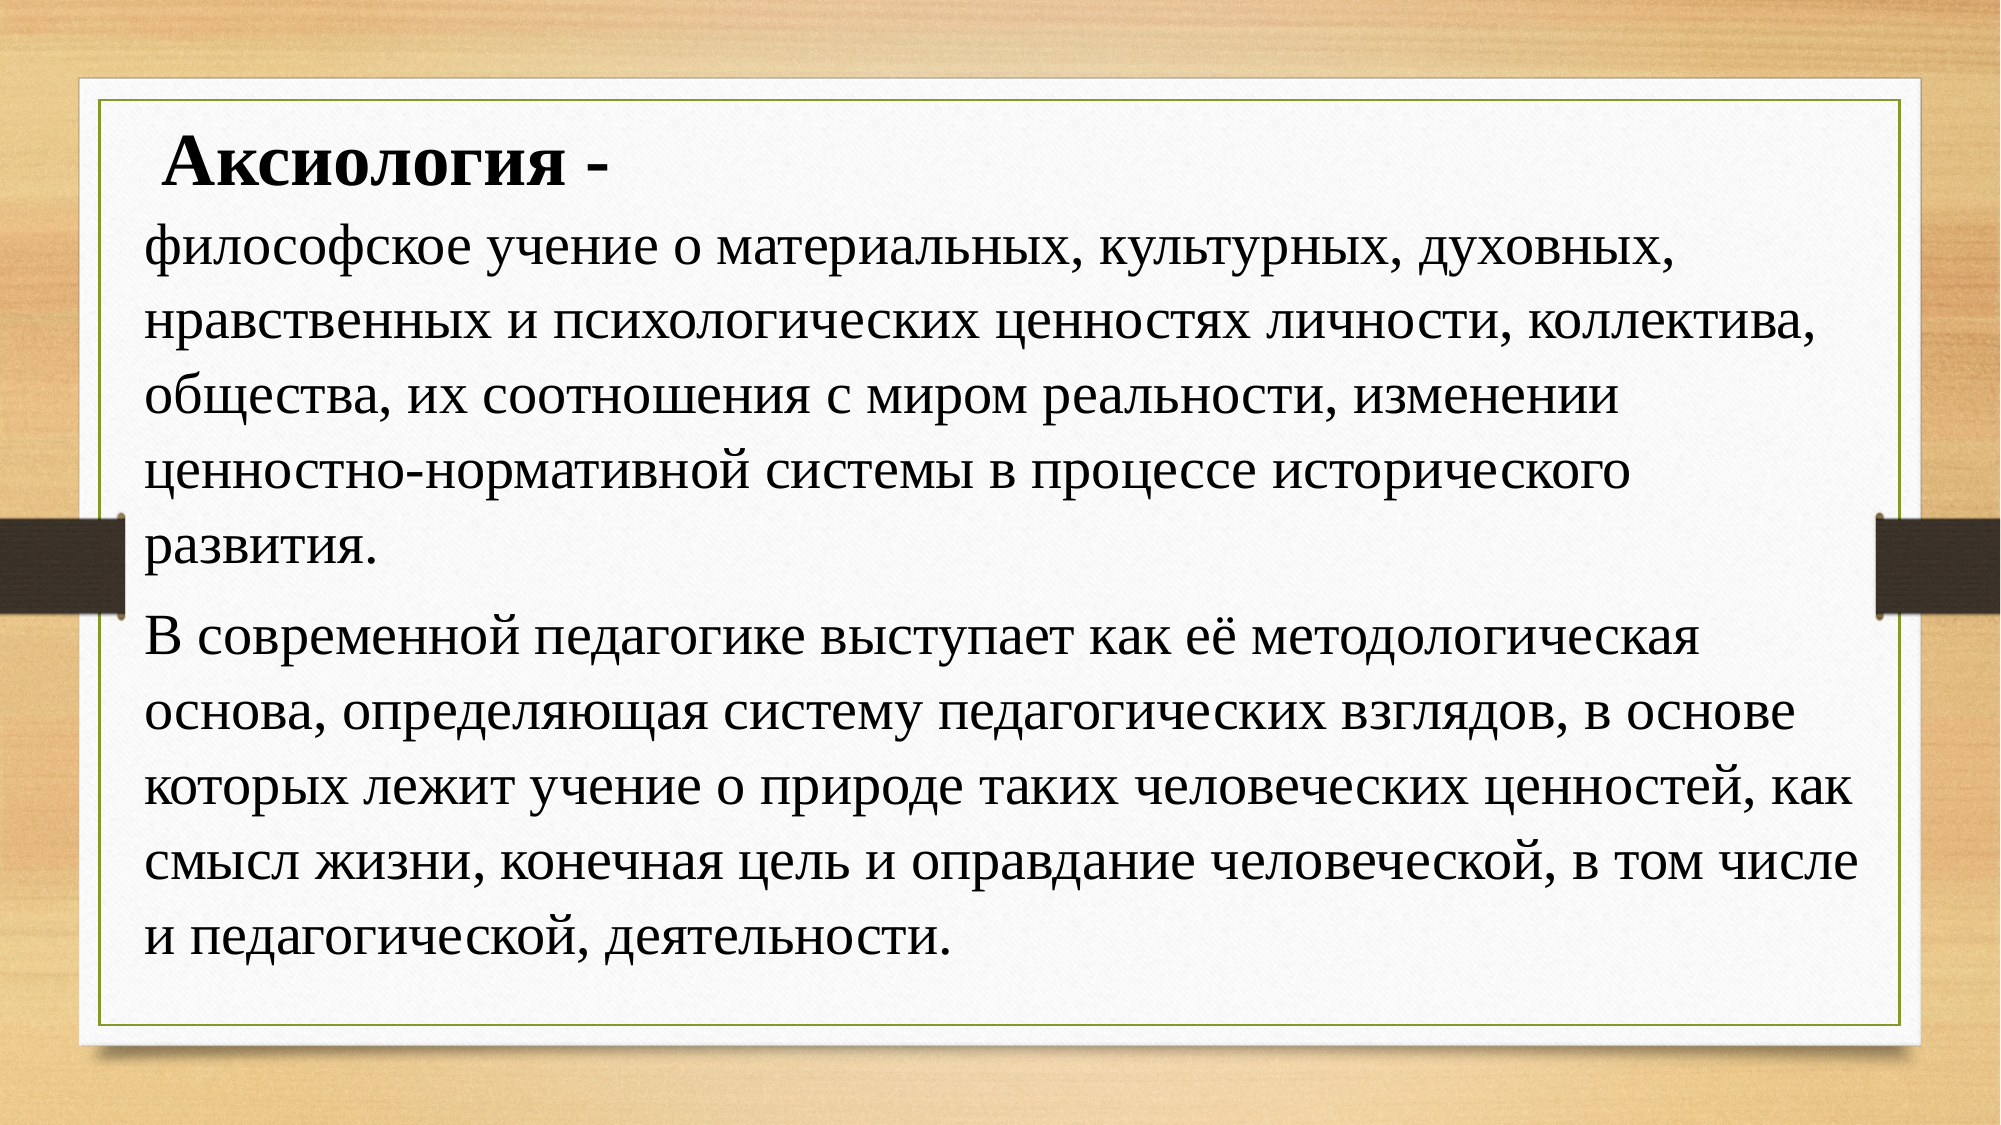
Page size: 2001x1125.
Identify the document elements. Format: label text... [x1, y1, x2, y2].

text_box Аксиология - [147, 103, 1511, 209]
text_box философское учение о материальных, культурных, духовных, нравственных и психологических ценностях личности, коллектива, общества, их соотношения с миром реальности, изменении ценностно-нормативной системы в процессе исторического развития. В современной педагогике выступает как её методологическая основа, определяющая систему педагогических взглядов, в основе которых лежит учение о природе таких человеческих ценностей, как смысл жизни, конечная цель и оправдание человеческой, в том числе и педагогической, деятельности. [129, 193, 1876, 974]
picture [0, 0, 2001, 1125]
